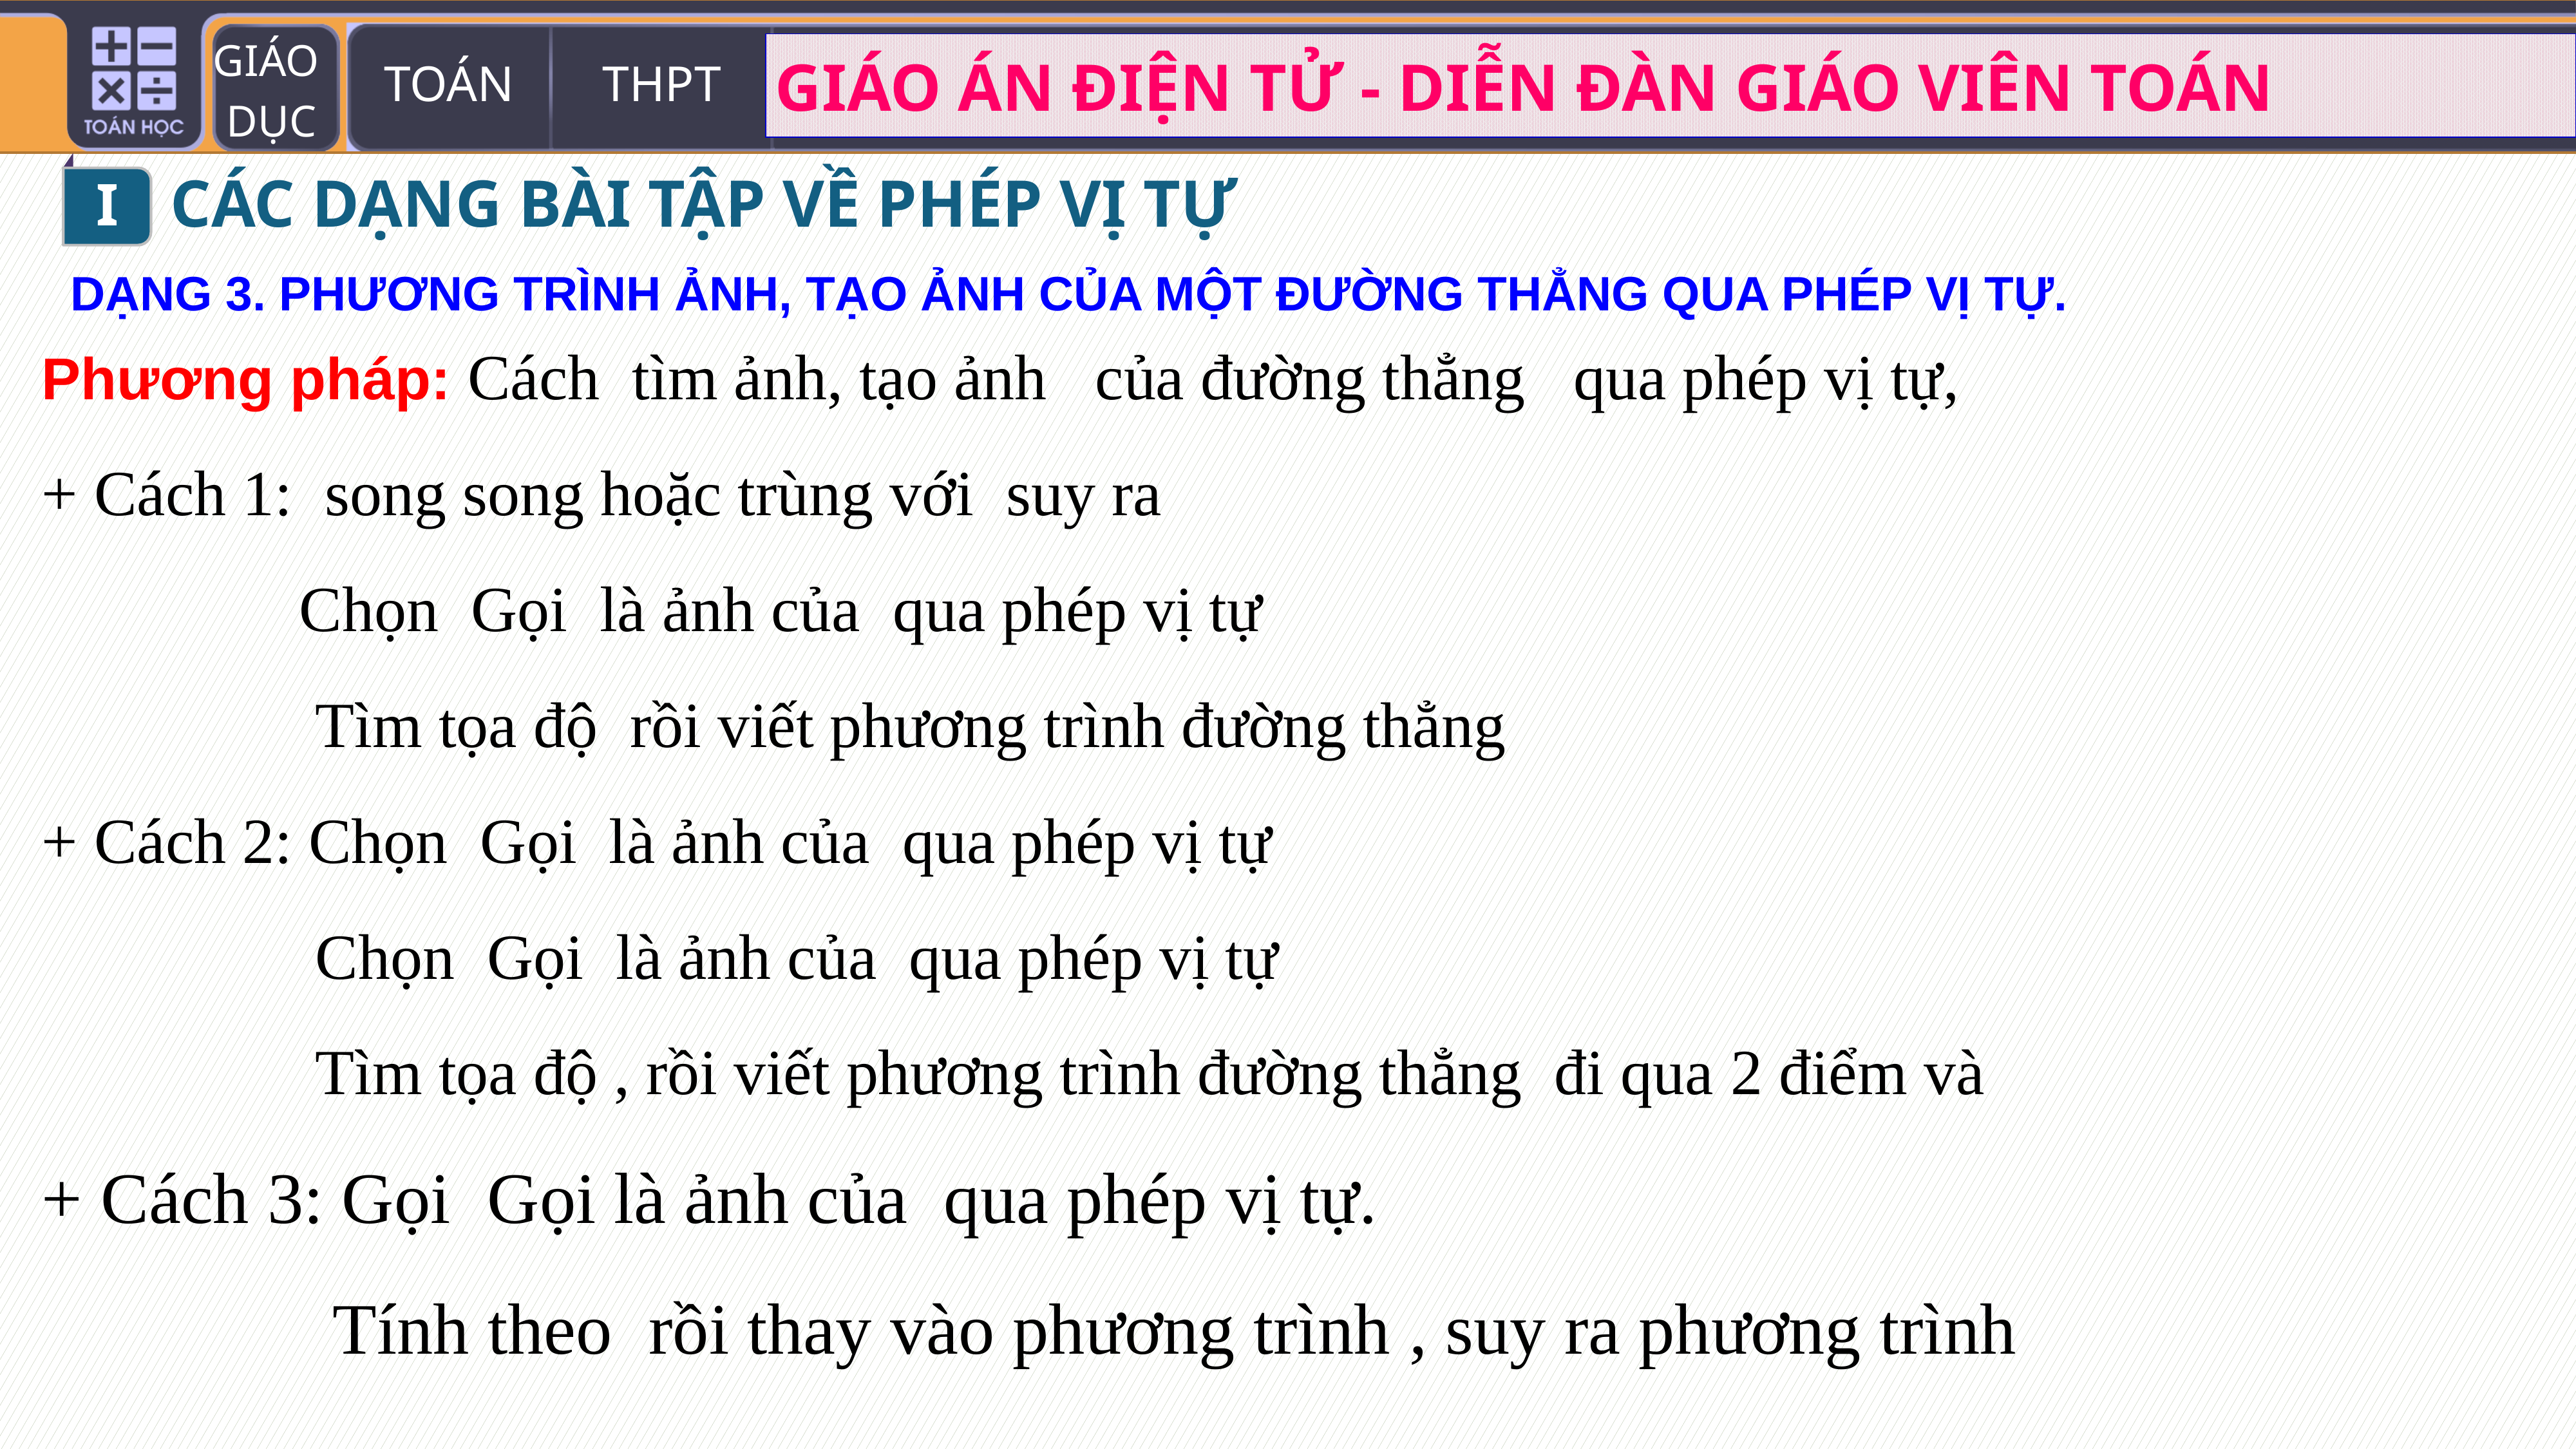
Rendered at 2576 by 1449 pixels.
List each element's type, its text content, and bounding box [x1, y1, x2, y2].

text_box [62, 153, 1343, 247]
text_box DẠNG 3. PHƯƠNG TRÌNH ẢNH, TẠO ẢNH CỦA MỘT ĐƯỜNG THẲNG QUA PHÉP VỊ TỰ. [61, 258, 2212, 325]
